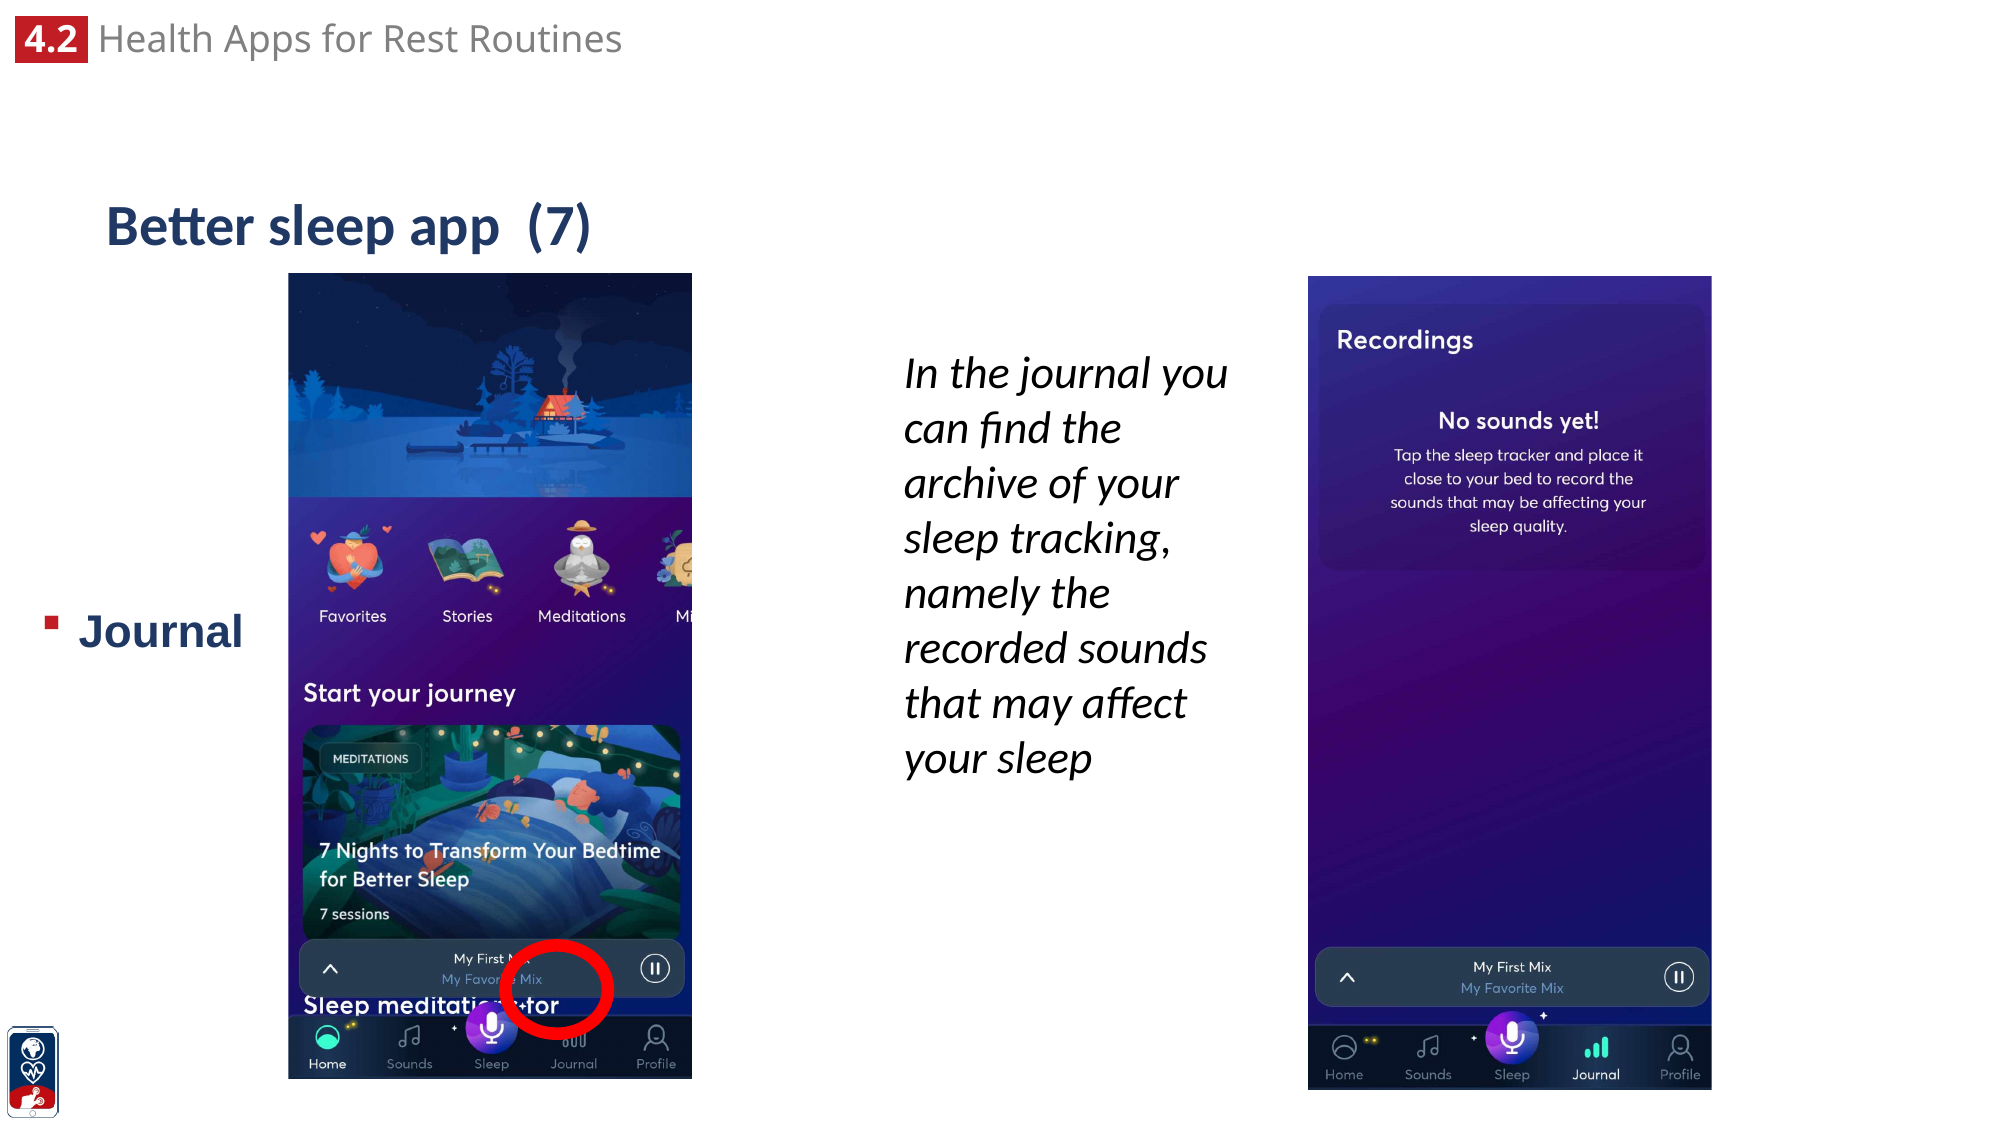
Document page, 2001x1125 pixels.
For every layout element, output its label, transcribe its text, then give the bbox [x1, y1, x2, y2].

picture [288, 273, 692, 1079]
text_box In the journal you can find the archive of your sleep tracking, namely the recorded sounds that may affect your sleep [888, 335, 1267, 852]
list Journal [26, 593, 288, 799]
picture [1308, 276, 1712, 1090]
picture [7, 1026, 59, 1118]
title Better sleep app (7) [91, 177, 1906, 277]
